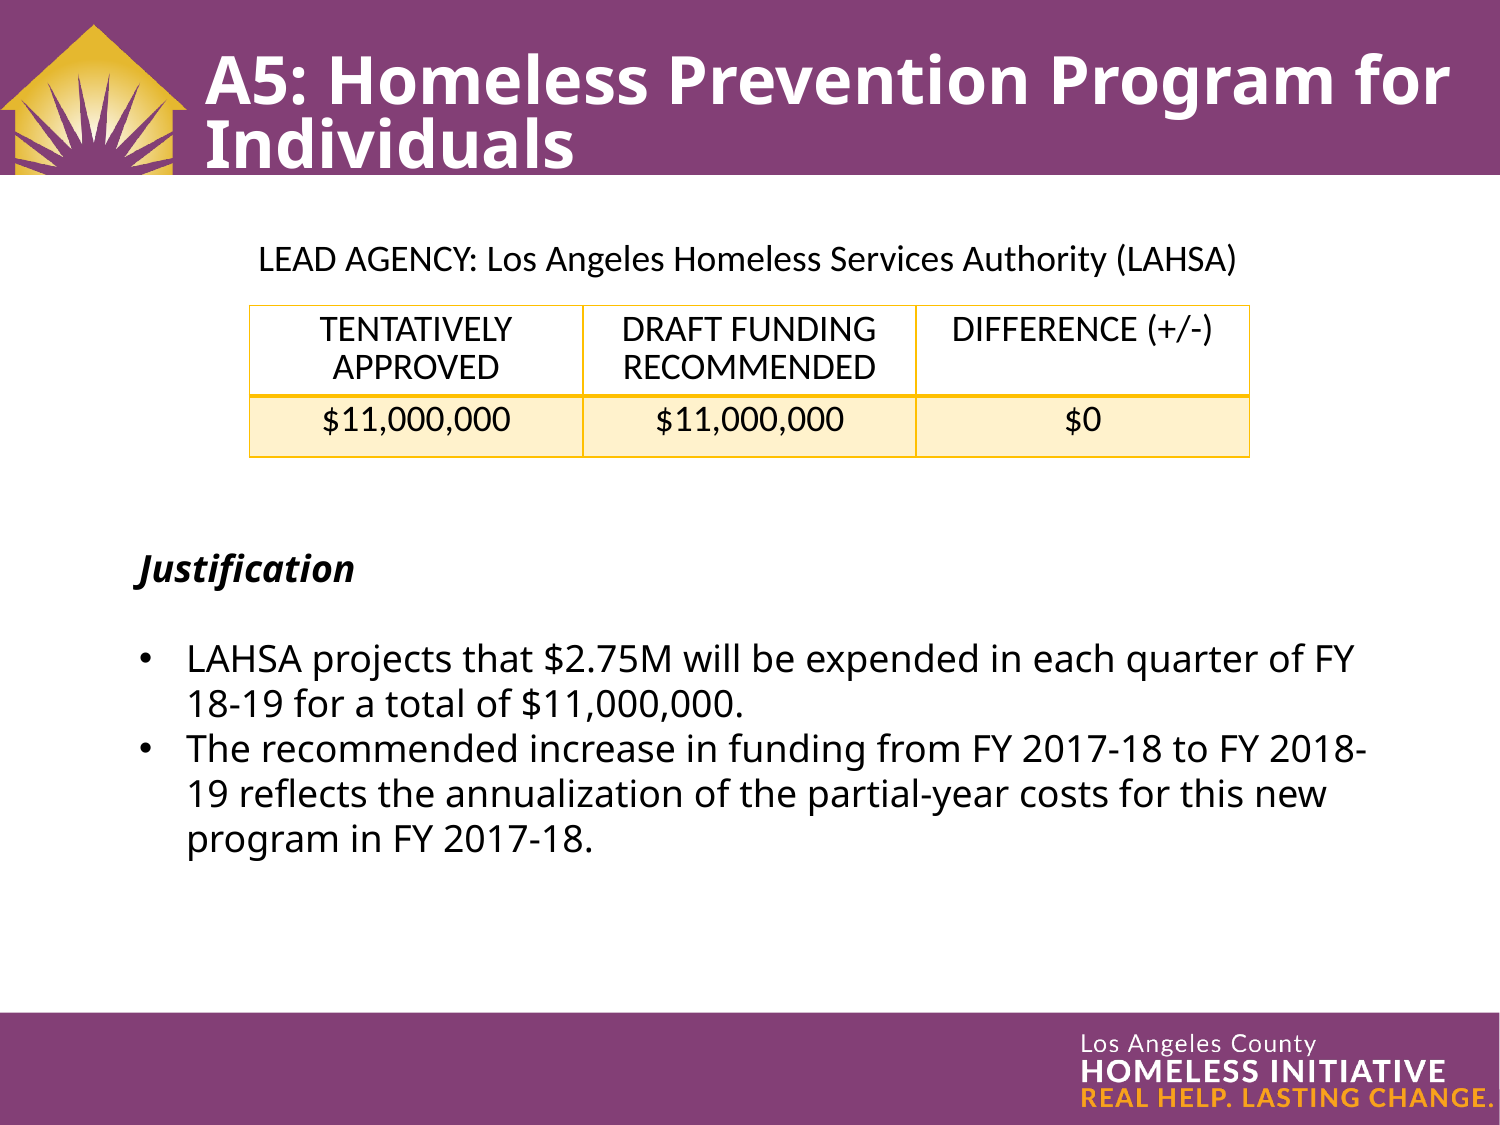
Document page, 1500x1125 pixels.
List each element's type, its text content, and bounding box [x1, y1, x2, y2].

text_box Justification LAHSA projects that $2.75M will be expended in each quarter of FY 18-19 for a total of $11,000,000. The recommended increase in funding from FY 2017-18 to FY 2018-19 reflects the annualization of the partial-year costs for this new program in FY 2017-18. [124, 537, 1422, 868]
text_box LEAD AGENCY: Los Angeles Homeless Services Authority (LAHSA) [243, 226, 1264, 286]
picture [1074, 1008, 1500, 1125]
text_box [0, 0, 1500, 176]
table_cell $11,000,000 [250, 398, 582, 456]
table_cell $11,000,000 [584, 398, 915, 456]
table_header DRAFT FUNDING RECOMMENDED [584, 306, 915, 394]
picture [0, 24, 187, 175]
text_box A5: Homeless Prevention Program for Individuals [190, 29, 1477, 205]
text_box [0, 1011, 1074, 1125]
table_cell $0 [917, 398, 1249, 456]
table_header DIFFERENCE (+/-) [917, 306, 1249, 394]
table_header TENTATIVELY APPROVED [250, 306, 582, 394]
